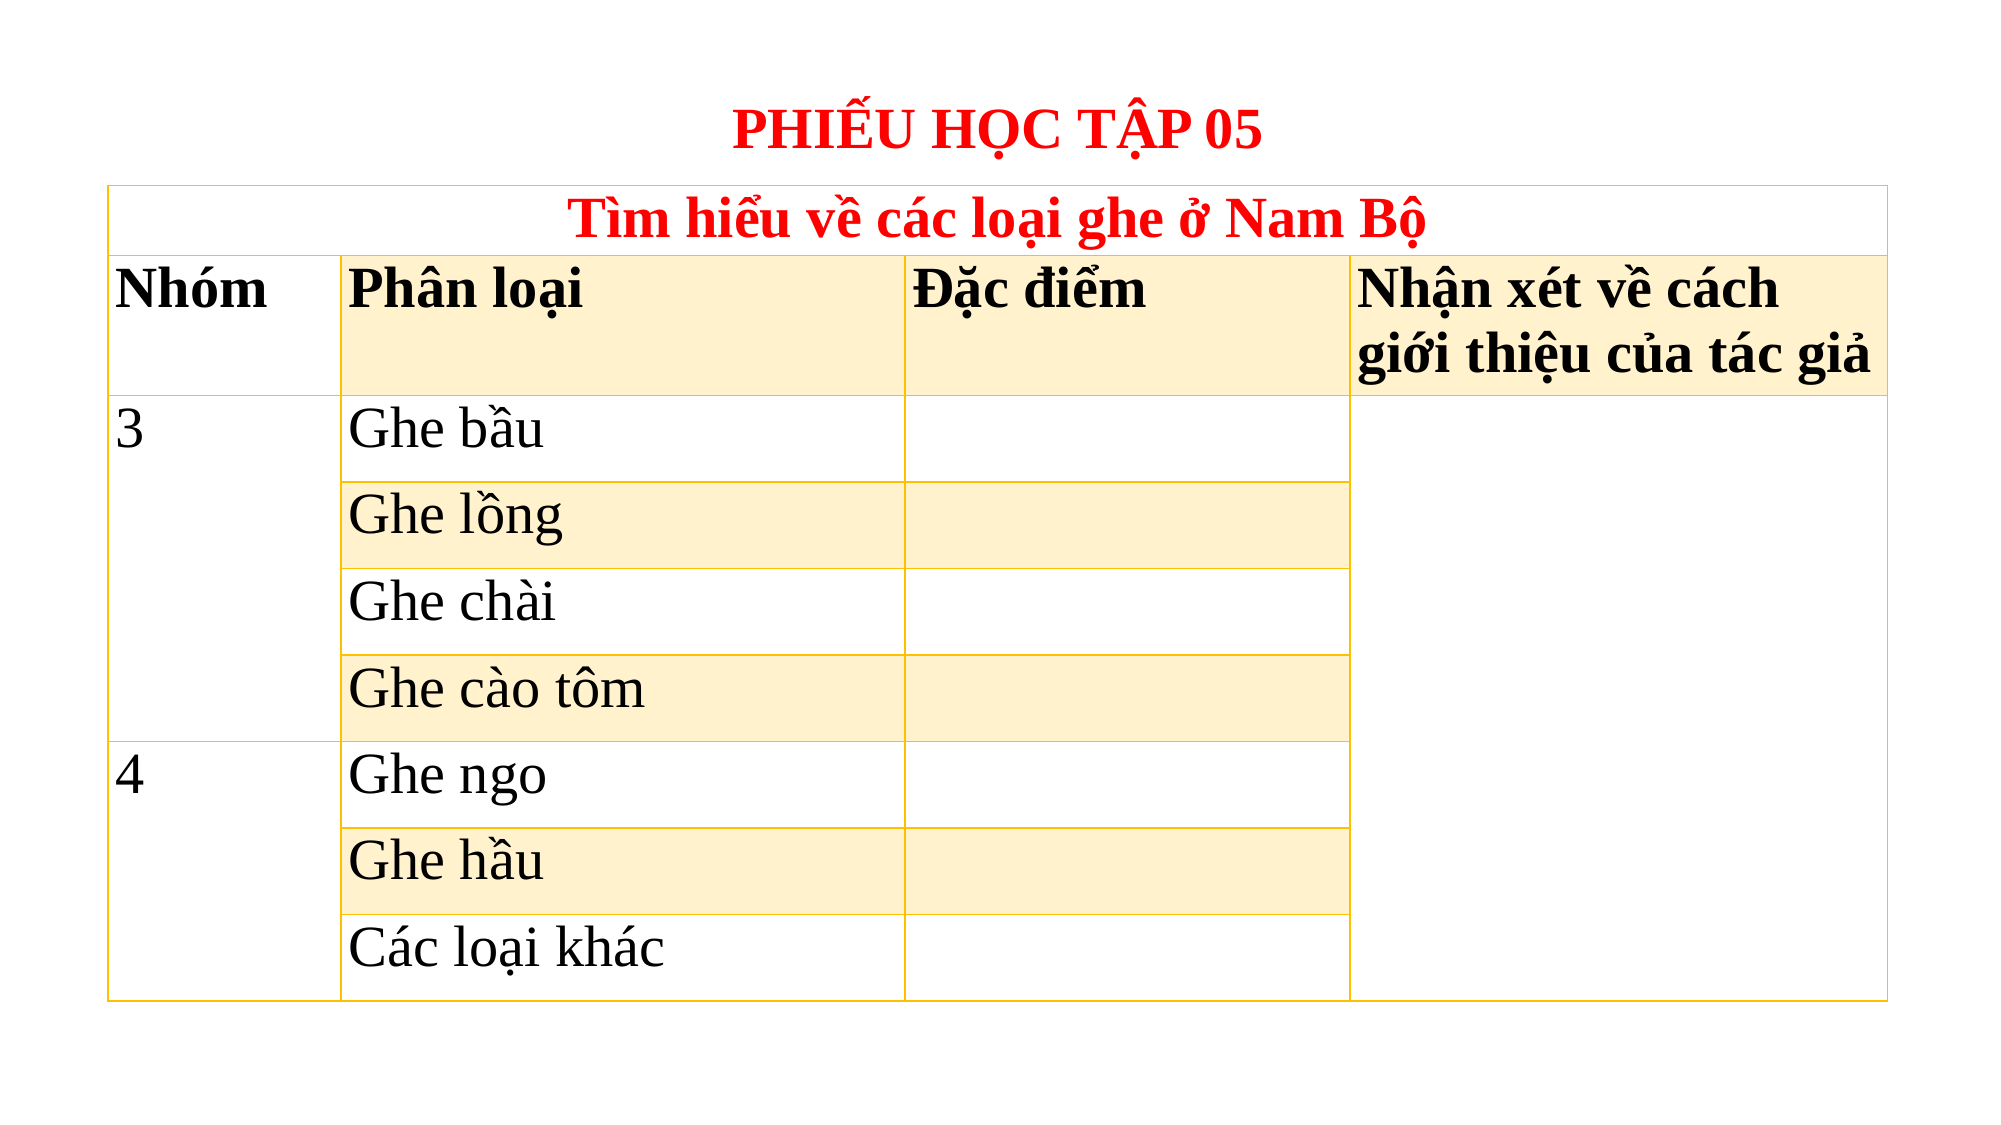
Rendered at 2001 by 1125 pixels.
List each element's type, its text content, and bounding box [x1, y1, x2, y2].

table_cell Phân loại [342, 256, 904, 395]
table_cell [906, 829, 1349, 914]
table_cell Ghe hầu [342, 829, 904, 914]
table_cell Ghe ngo [342, 742, 904, 827]
table_cell [906, 656, 1349, 741]
table_cell Ghe chài [342, 569, 904, 654]
table_cell Ghe bầu [342, 396, 904, 481]
text_box PHIẾU HỌC TẬP 05 [108, 82, 1888, 168]
table_cell [906, 396, 1349, 481]
table_cell Đặc điểm [906, 256, 1349, 395]
table_cell Nhóm [109, 256, 340, 395]
table_cell [906, 915, 1349, 1000]
table_cell [906, 742, 1349, 827]
table_cell [906, 569, 1349, 654]
table_cell Nhận xét về cách giới thiệu của tác giả [1351, 256, 1887, 395]
table_cell 3 [109, 396, 340, 741]
table_header Tìm hiểu về các loại ghe ở Nam Bộ [109, 186, 1887, 255]
table_cell 4 [109, 742, 340, 1000]
table_cell Ghe cào tôm [342, 656, 904, 741]
table_cell Các loại khác [342, 915, 904, 1000]
table_cell Ghe lồng [342, 483, 904, 568]
table_cell [1351, 396, 1887, 1000]
table_cell [906, 483, 1349, 568]
